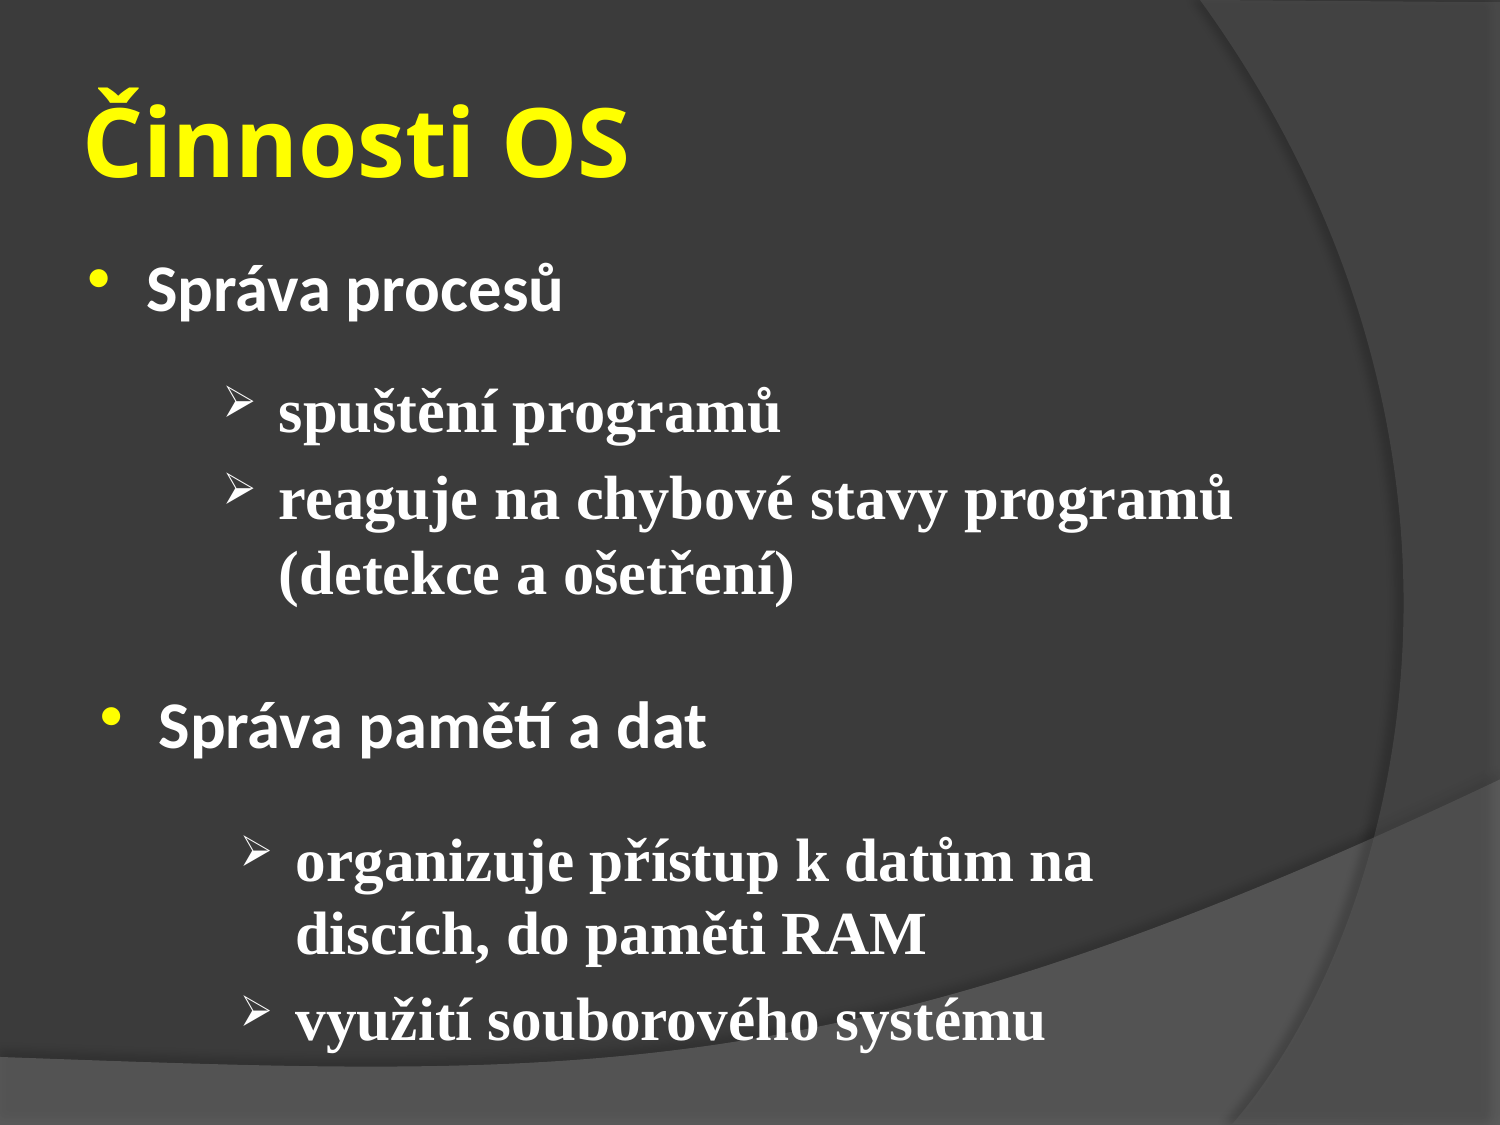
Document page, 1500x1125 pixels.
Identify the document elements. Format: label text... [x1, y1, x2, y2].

text_box Správa procesů [74, 237, 1425, 363]
title Činnosti OS [74, 44, 1301, 233]
text_box Správa pamětí a dat [87, 675, 1438, 800]
text_box organizuje přístup k datům na discích, do paměti RAM využití souborového systému [225, 812, 1300, 1063]
text_box spuštění programů reaguje na chybové stavy programů (detekce a ošetření) [87, 362, 1438, 663]
